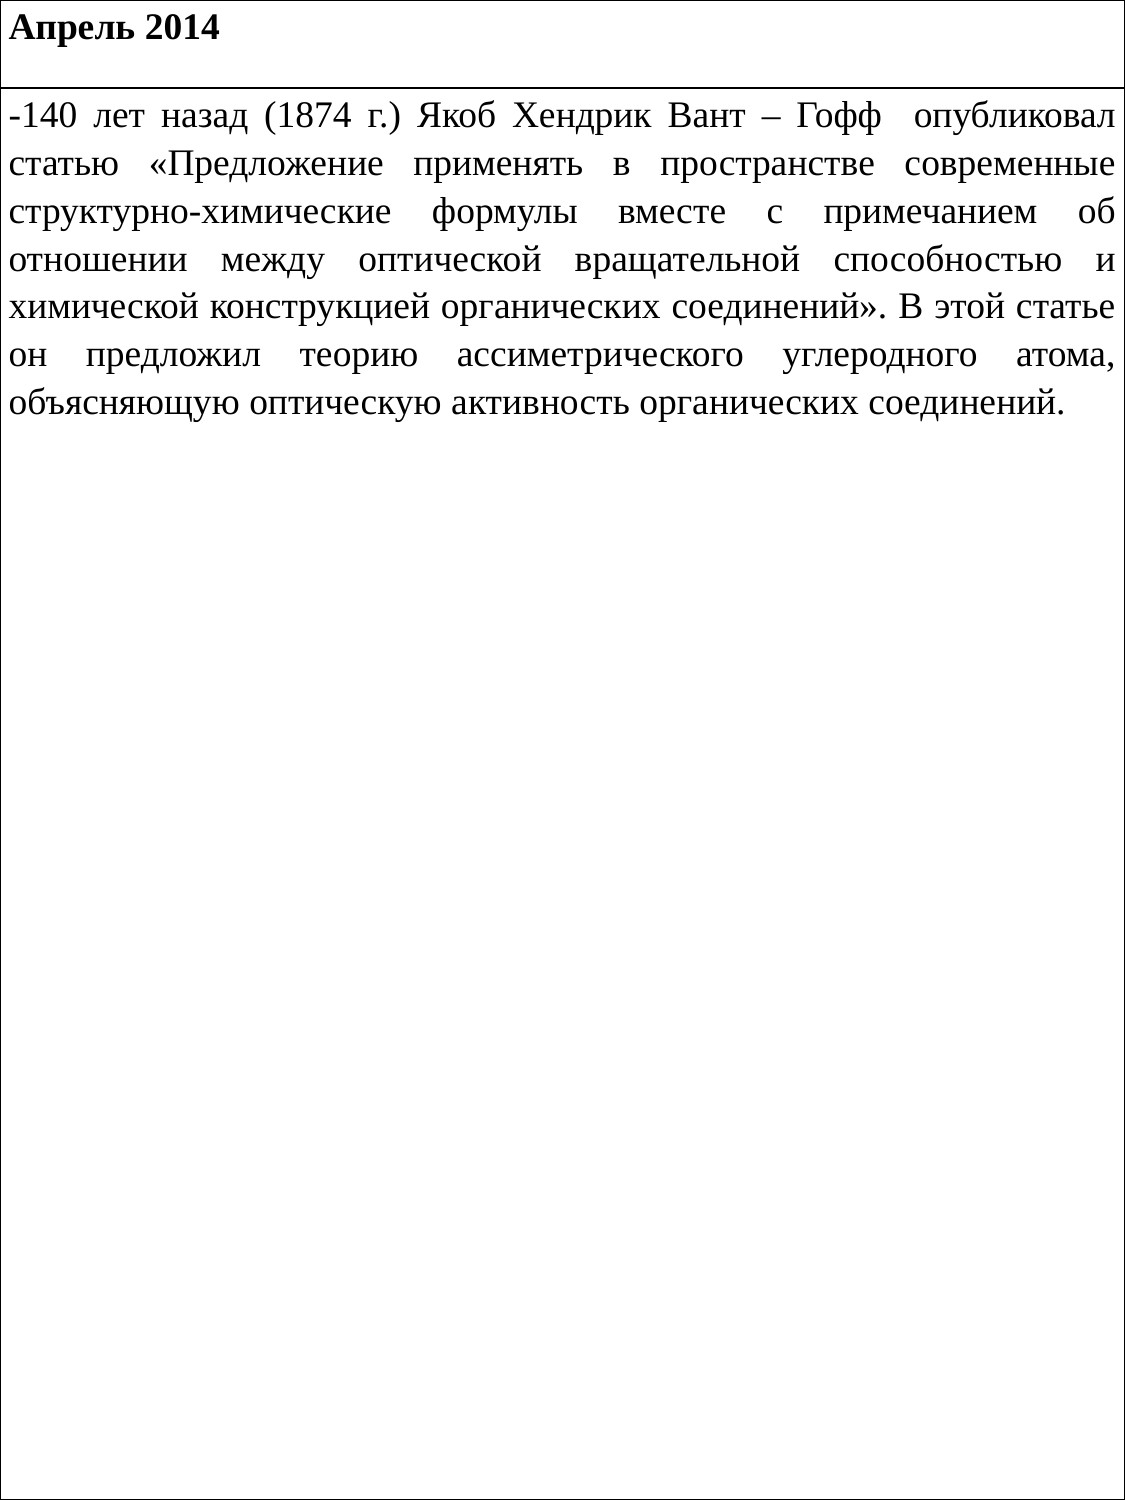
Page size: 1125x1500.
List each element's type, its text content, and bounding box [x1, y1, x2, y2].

table_cell -140 лет назад (1874 г.) Якоб Хендрик Вант – Гофф опубликовал статью «Предложение применять в пространстве современные структурно-химические формулы вместе с примечанием об отношении между оптической вращательной способностью и химической конструкцией органических соединений». В этой статье он предложил теорию ассиметрического углеродного атома, объясняющую оптическую активность органических соединений. [1, 89, 1124, 1499]
table_header Апрель 2014 [1, 1, 1124, 87]
